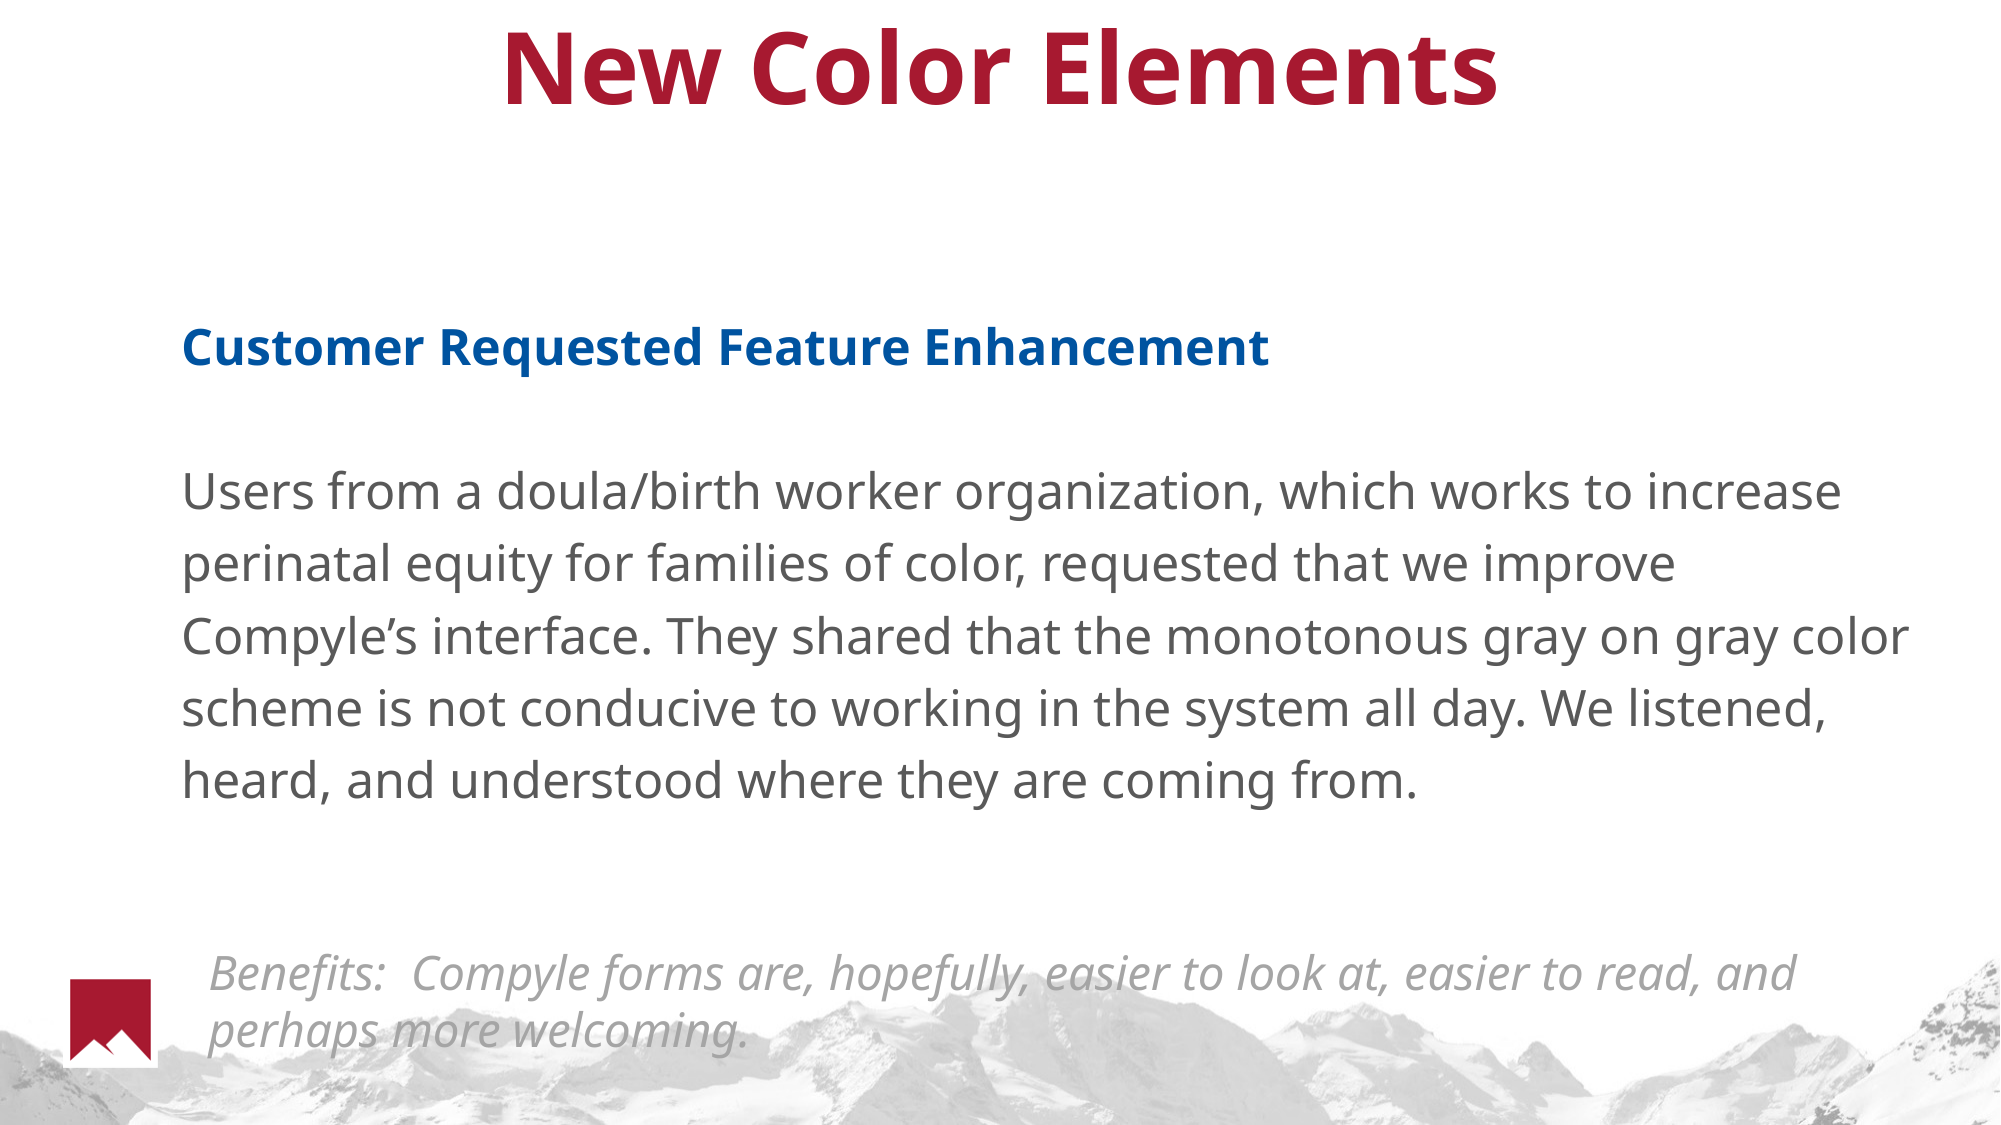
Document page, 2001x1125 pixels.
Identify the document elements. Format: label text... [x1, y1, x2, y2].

picture [0, 952, 2000, 1125]
title New Color Elements [18, 11, 1982, 130]
list Customer Requested Feature Enhancement Users from a doula/birth worker organization, which works to increase perinatal equity for families of color, requested that we improve Compyle’s interface. They shared that the monotonous gray on gray color scheme is not conducive to working in the system all day. We listened, heard, and understood where they are coming from. Benefits: Compyle forms are, hopefully, easier to look at, easier to read, and perhaps more welcoming. [45, 169, 1933, 1076]
